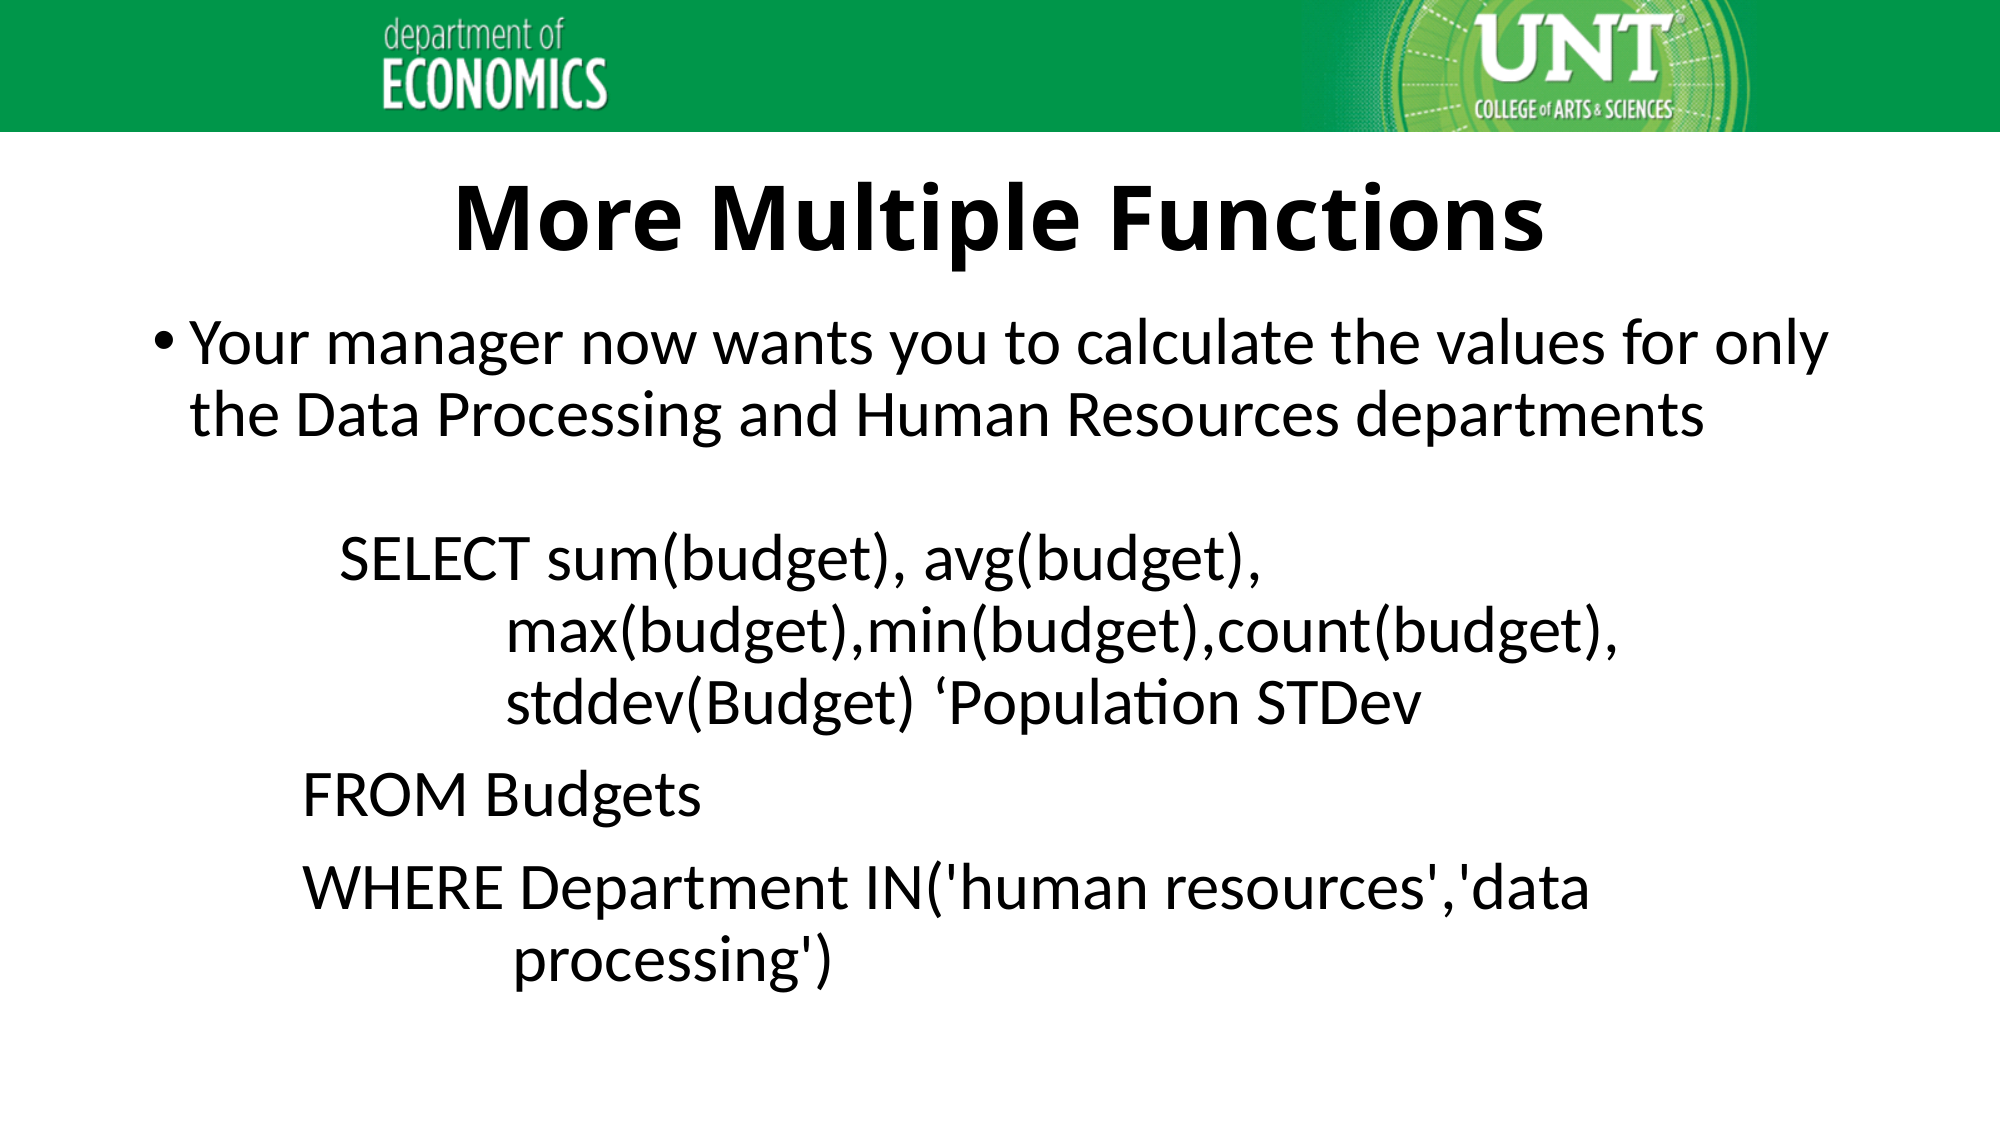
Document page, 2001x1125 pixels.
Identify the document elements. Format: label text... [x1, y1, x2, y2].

title More Multiple Functions [137, 165, 1863, 278]
picture [0, 0, 2000, 132]
list Your manager now wants you to calculate the values for only the Data Processing and Human Resources departments SELECT sum(budget), avg(budget), max(budget),min(budget),count(budget), stddev(Budget) ‘Population STDev FROM Budgets WHERE Department IN('human resources','data processing') [137, 299, 1863, 1014]
